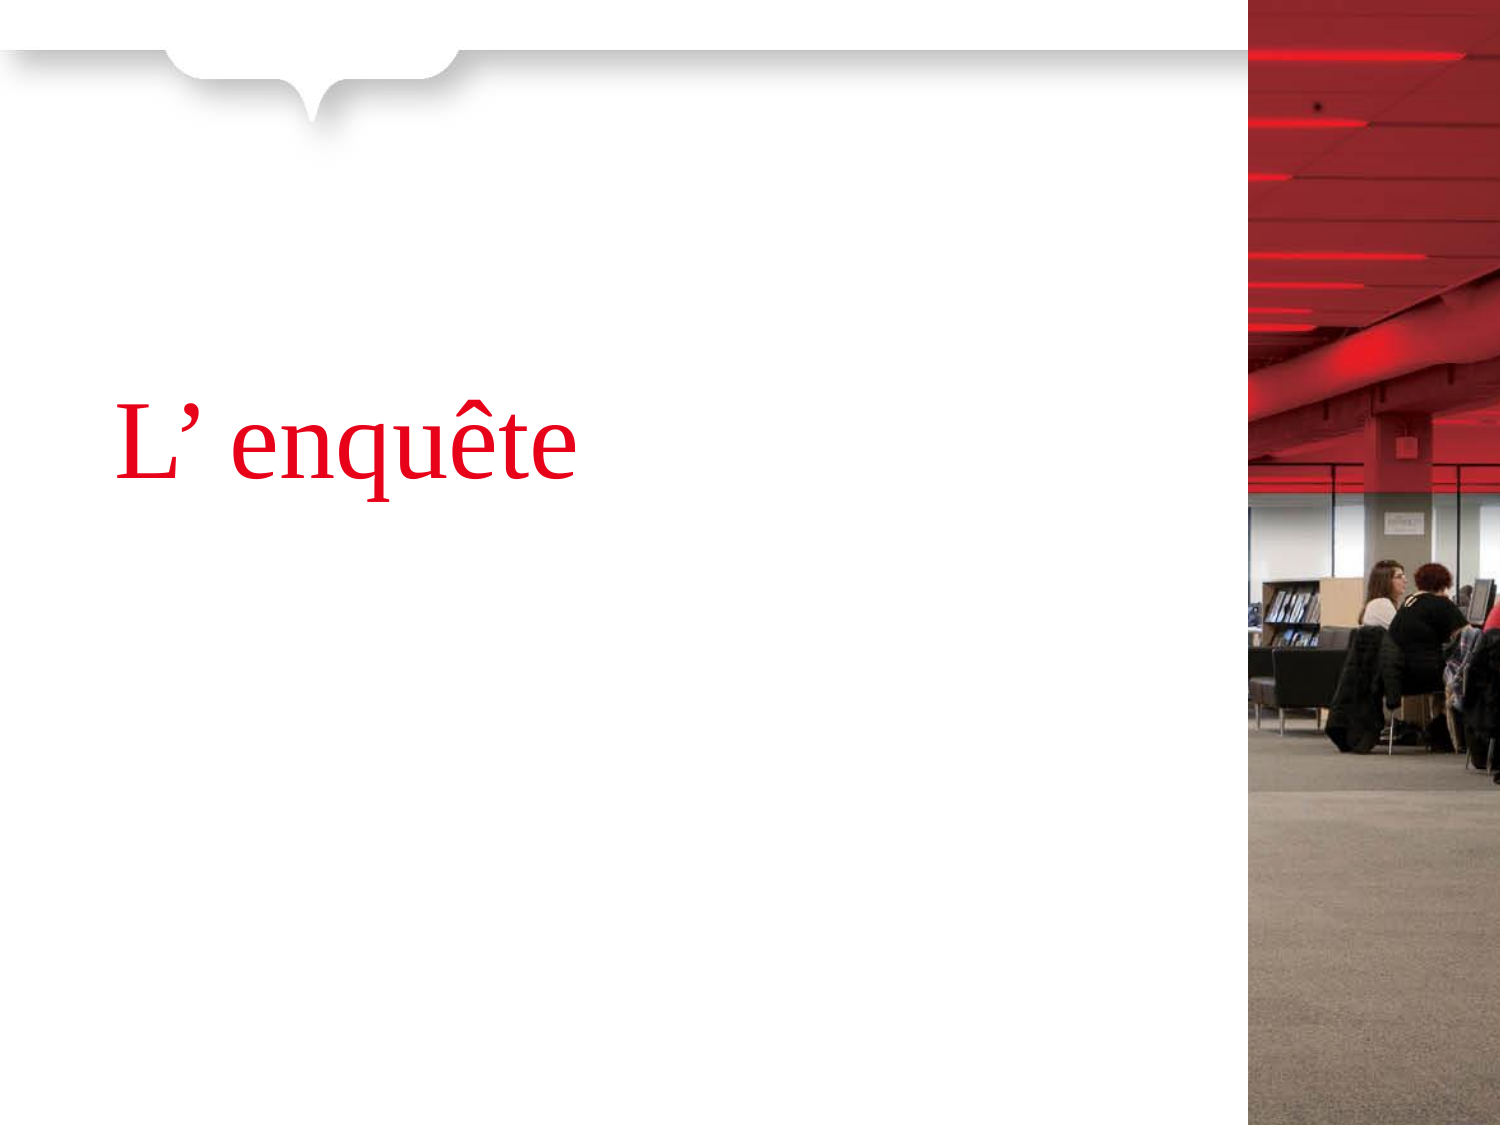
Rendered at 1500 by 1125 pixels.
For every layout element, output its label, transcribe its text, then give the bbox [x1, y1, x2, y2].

text_box L’ enquête [99, 358, 1242, 500]
picture [0, 0, 1500, 1125]
